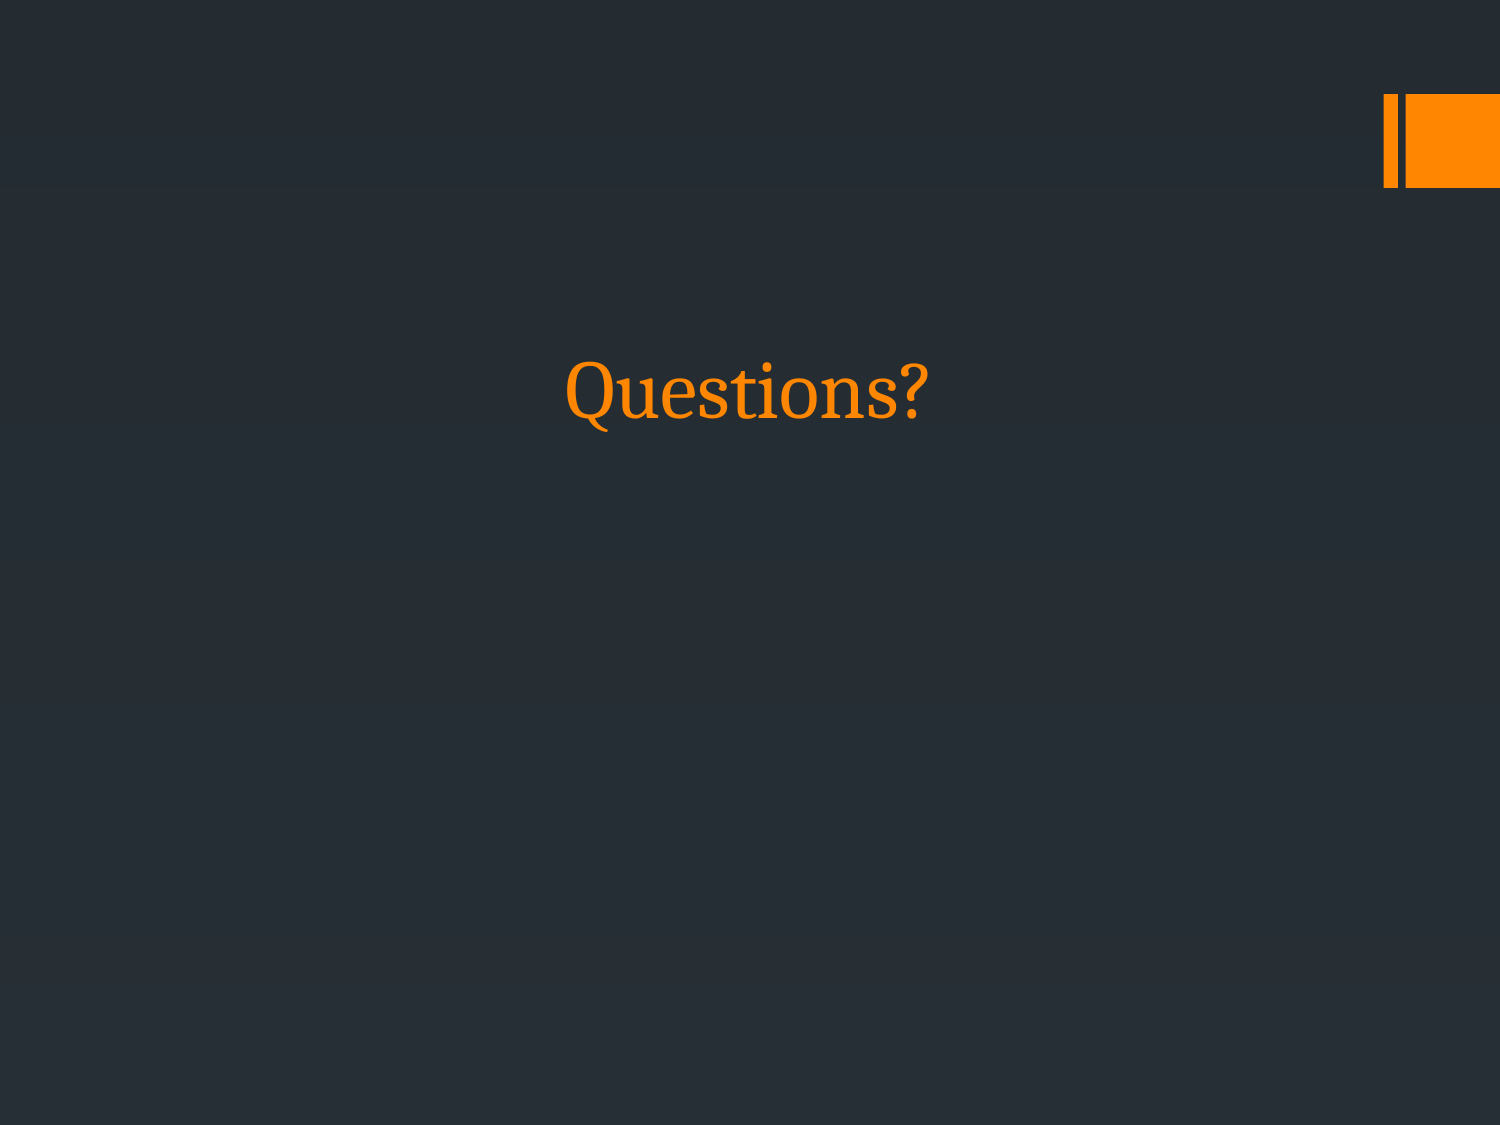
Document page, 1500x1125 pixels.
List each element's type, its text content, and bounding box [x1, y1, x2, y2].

title Questions? [150, 253, 1350, 443]
